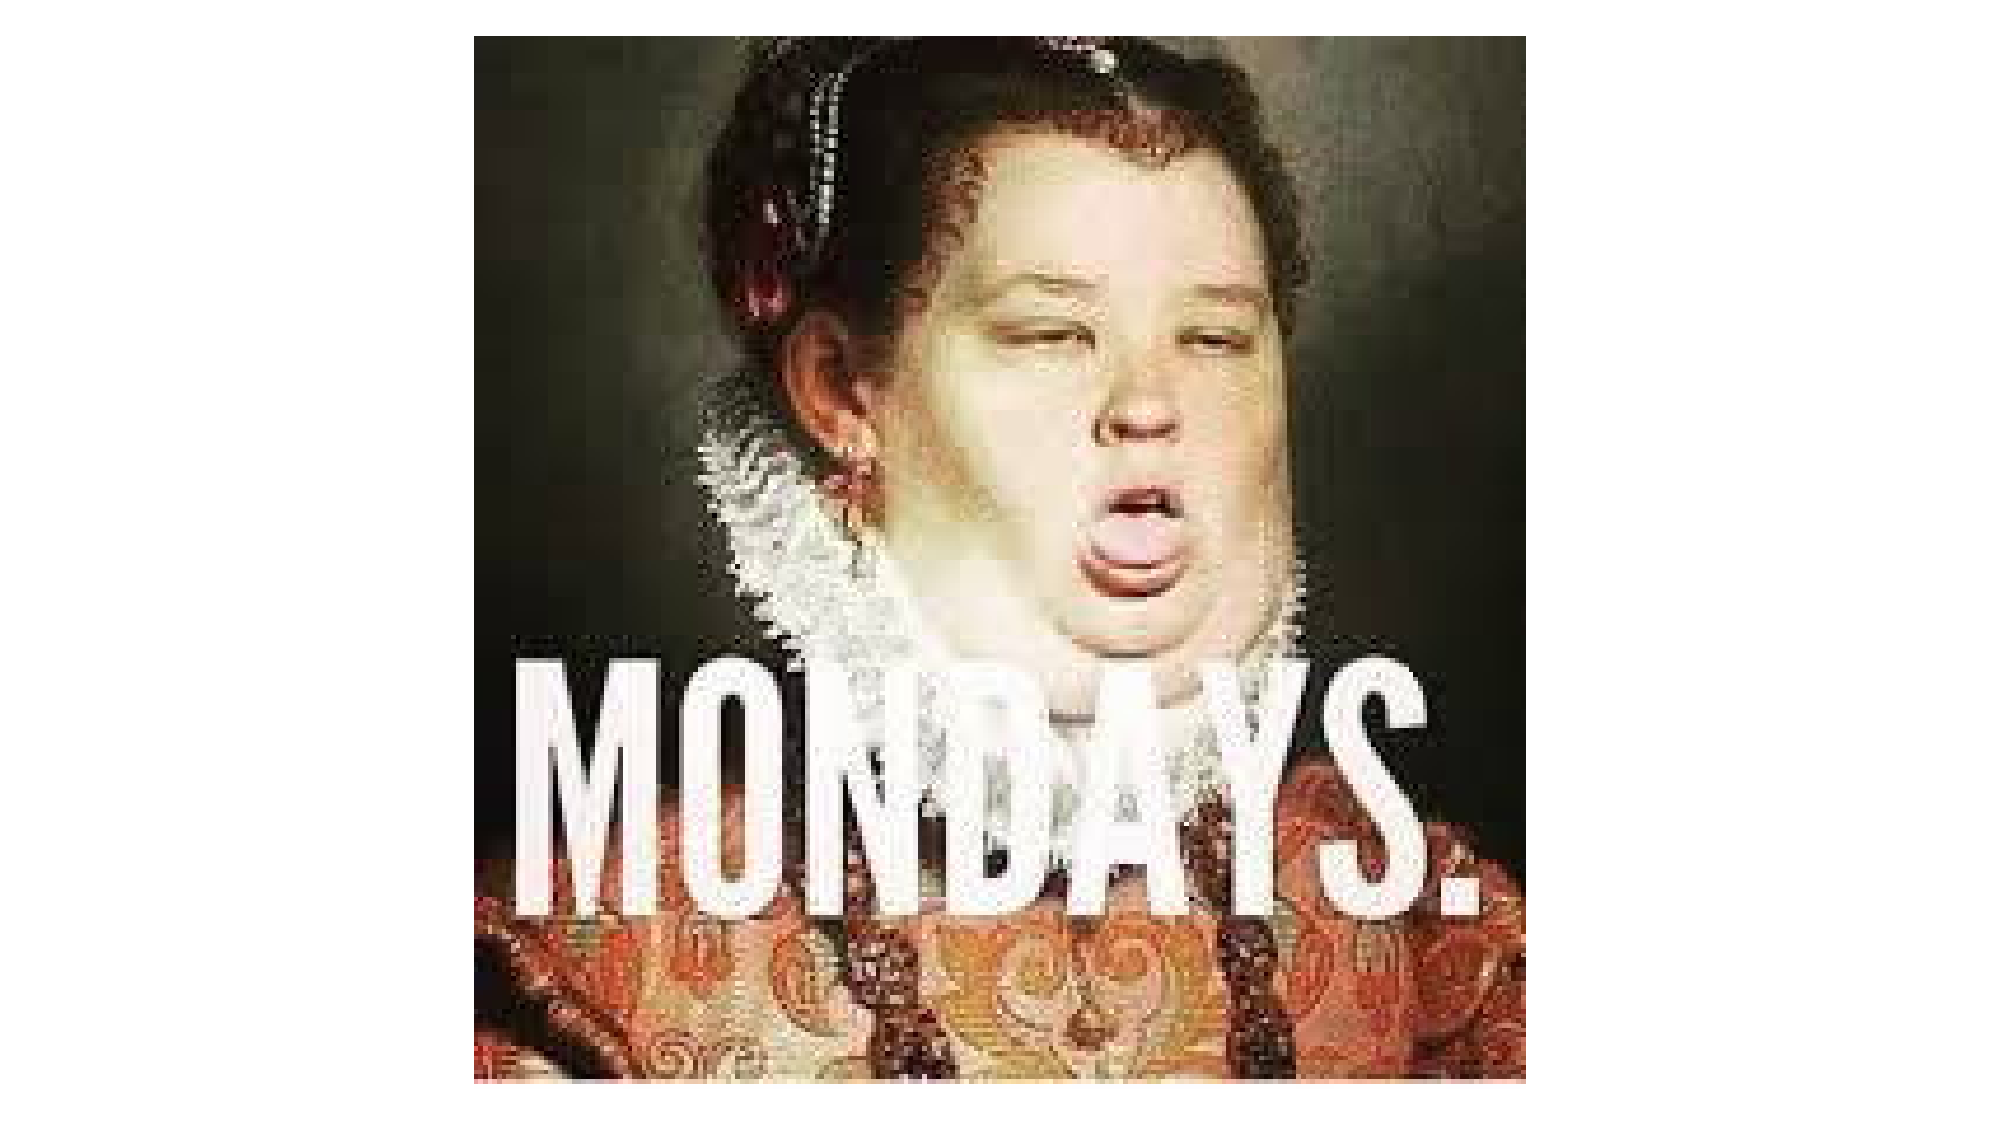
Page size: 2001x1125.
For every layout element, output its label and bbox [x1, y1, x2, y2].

list [474, 36, 1526, 1089]
